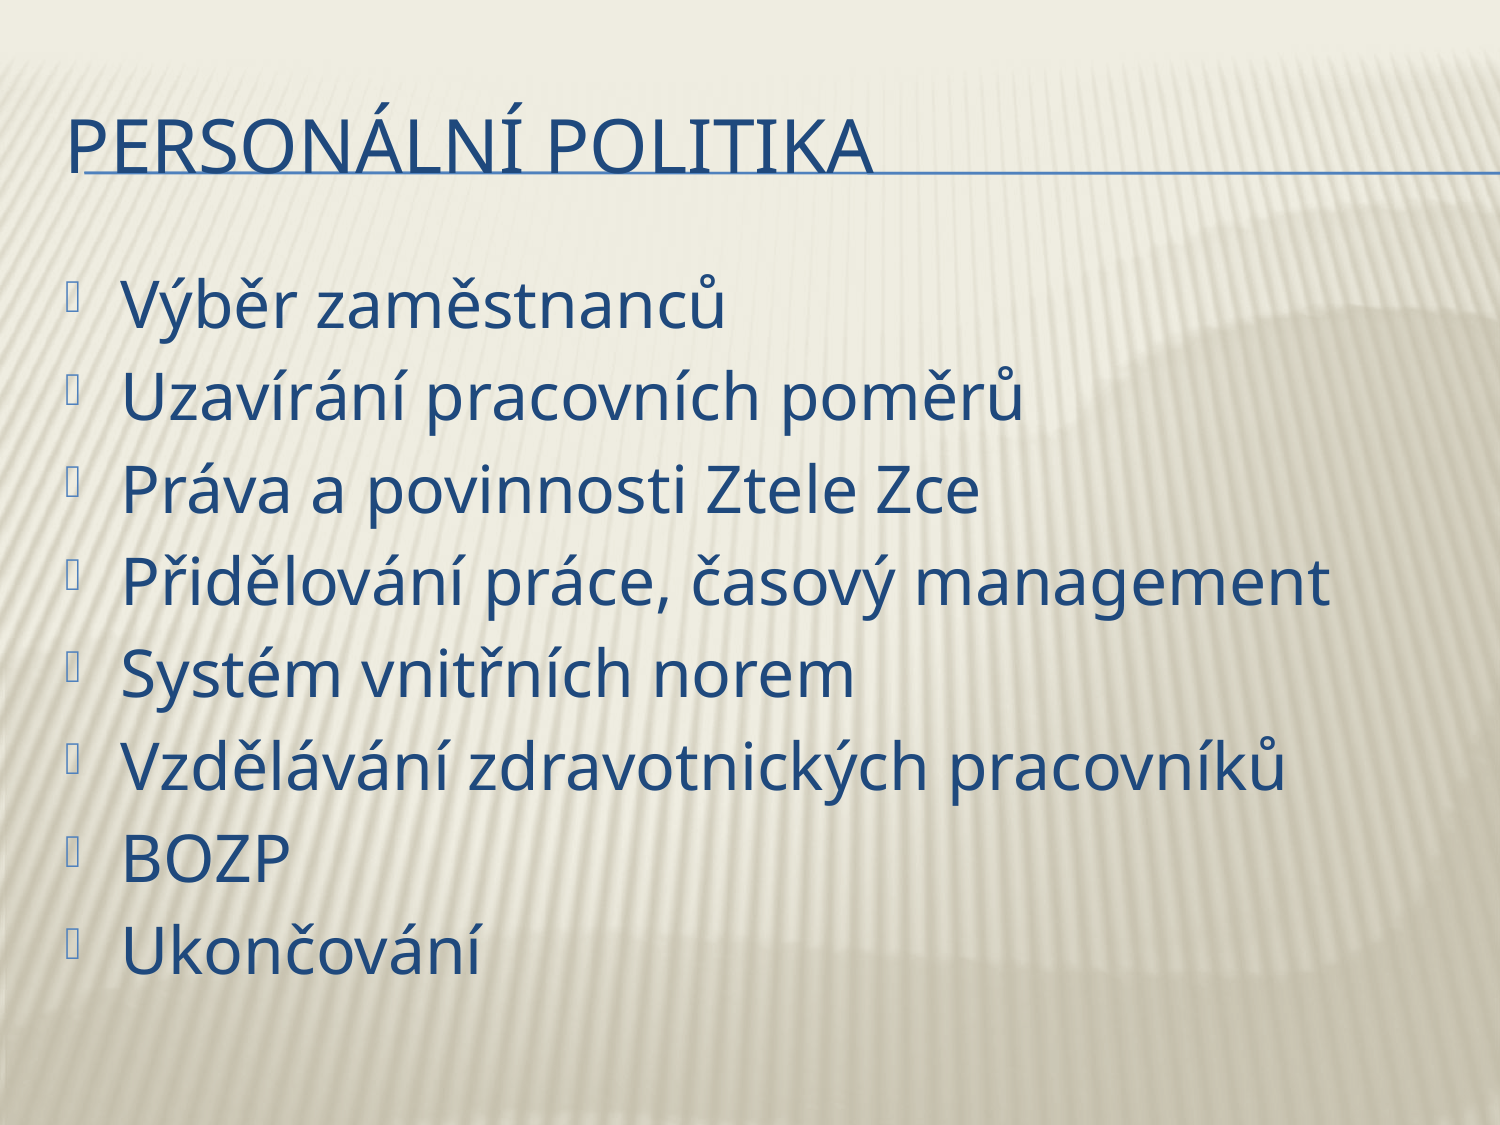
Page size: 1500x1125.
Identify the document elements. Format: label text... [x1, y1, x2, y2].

list Výběr zaměstnanců Uzavírání pracovních poměrů Práva a povinnosti Ztele Zce Přidělování práce, časový management Systém vnitřních norem Vzdělávání zdravotnických pracovníků BOZP Ukončování [50, 254, 1475, 998]
title Personální politika [50, 75, 1475, 213]
